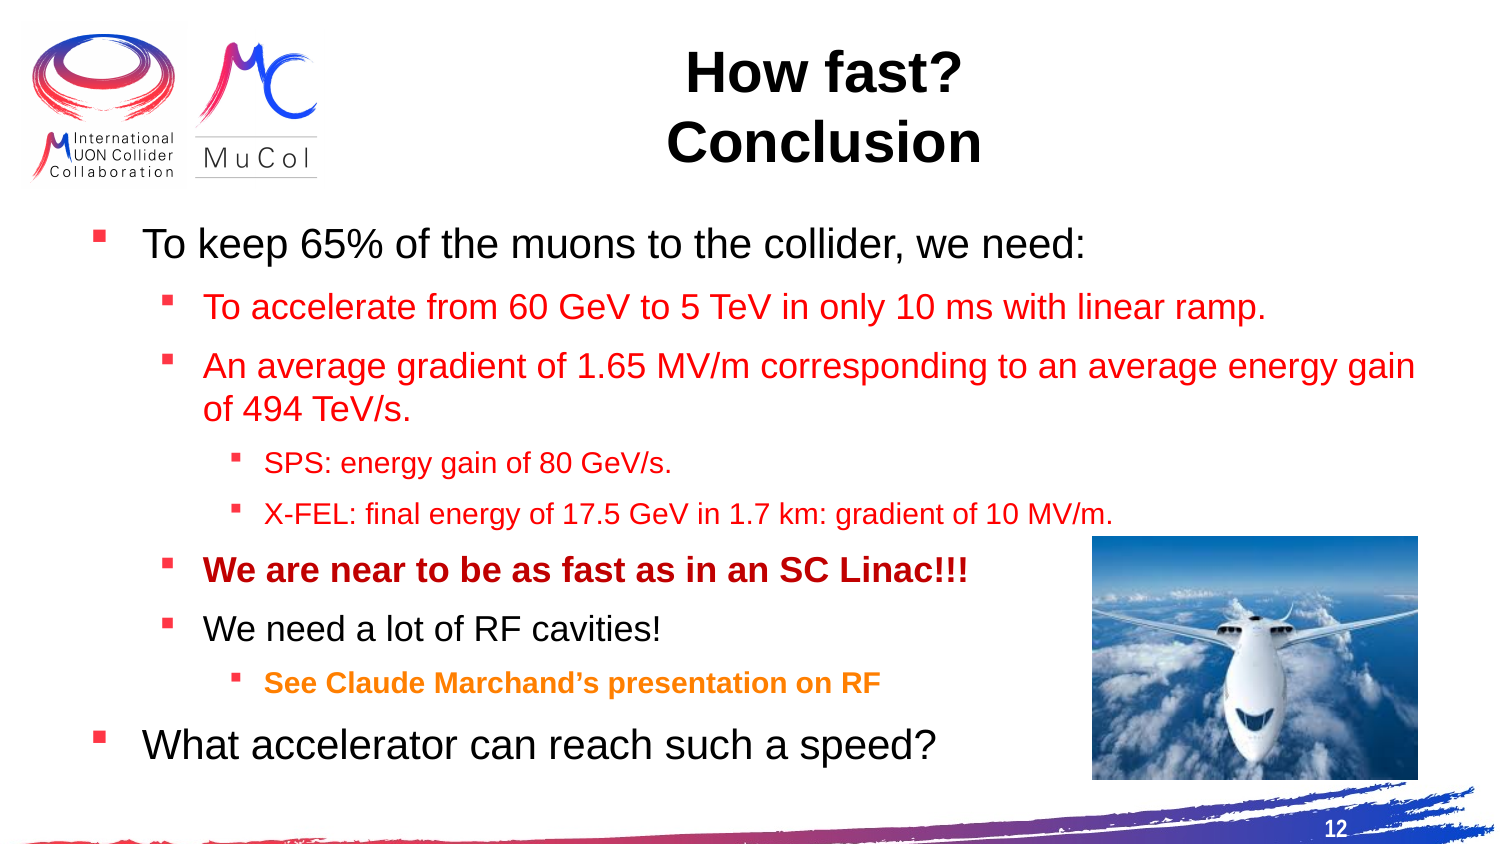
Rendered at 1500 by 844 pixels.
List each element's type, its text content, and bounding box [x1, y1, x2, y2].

picture [0, 535, 1500, 844]
picture [21, 21, 325, 189]
list To keep 65% of the muons to the collider, we need: To accelerate from 60 GeV to 5 TeV in only 10 ms with linear ramp. An average gradient of 1.65 MV/m corresponding to an average energy gain of 494 TeV/s. SPS: energy gain of 80 GeV/s. X-FEL: final energy of 17.5 GeV in 1.7 km: gradient of 10 MV/m. We are near to be as fast as in an SC Linac!!! We need a lot of RF cavities! See Claude Marchand’s presentation on RF What accelerator can reach such a speed? [75, 209, 1438, 780]
slide_number 12 [1287, 804, 1363, 844]
title How fast? Conclusion [324, 33, 1325, 175]
